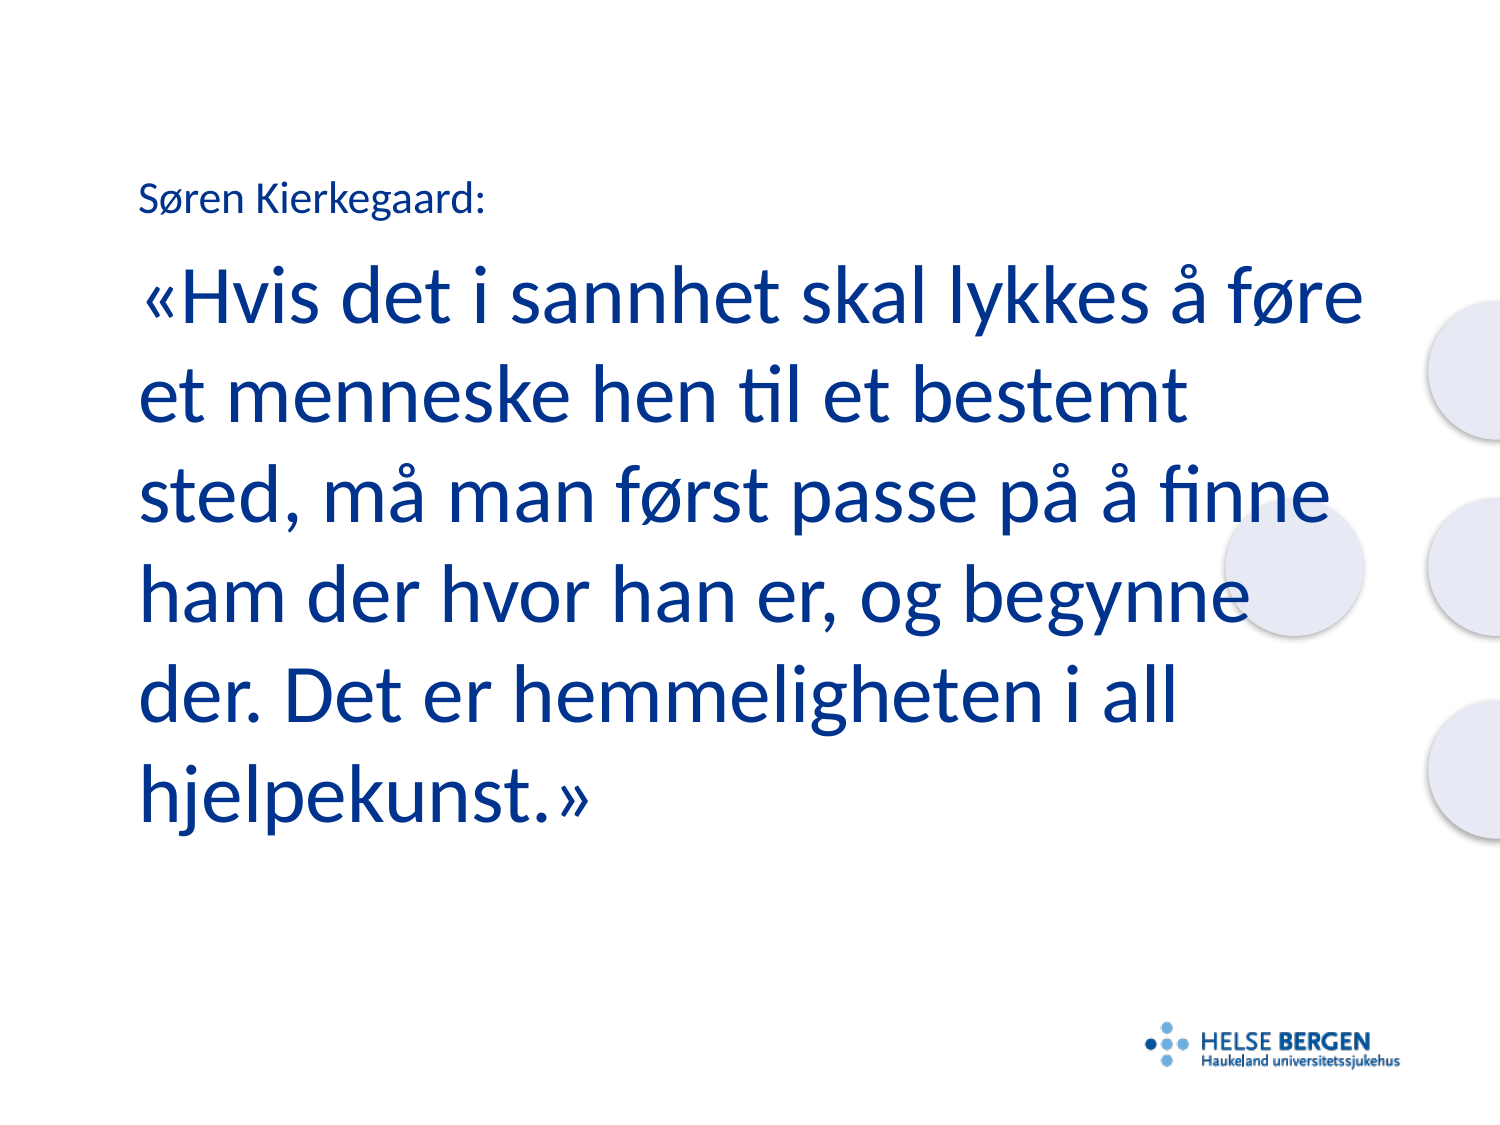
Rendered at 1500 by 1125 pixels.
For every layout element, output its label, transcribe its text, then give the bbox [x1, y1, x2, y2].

list Søren Kierkegaard: «Hvis det i sannhet skal lykkes å føre et menneske hen til et bestemt sted, må man først passe på å finne ham der hvor han er, og begynne der. Det er hemmeligheten i all hjelpekunst.» [112, 160, 1388, 887]
